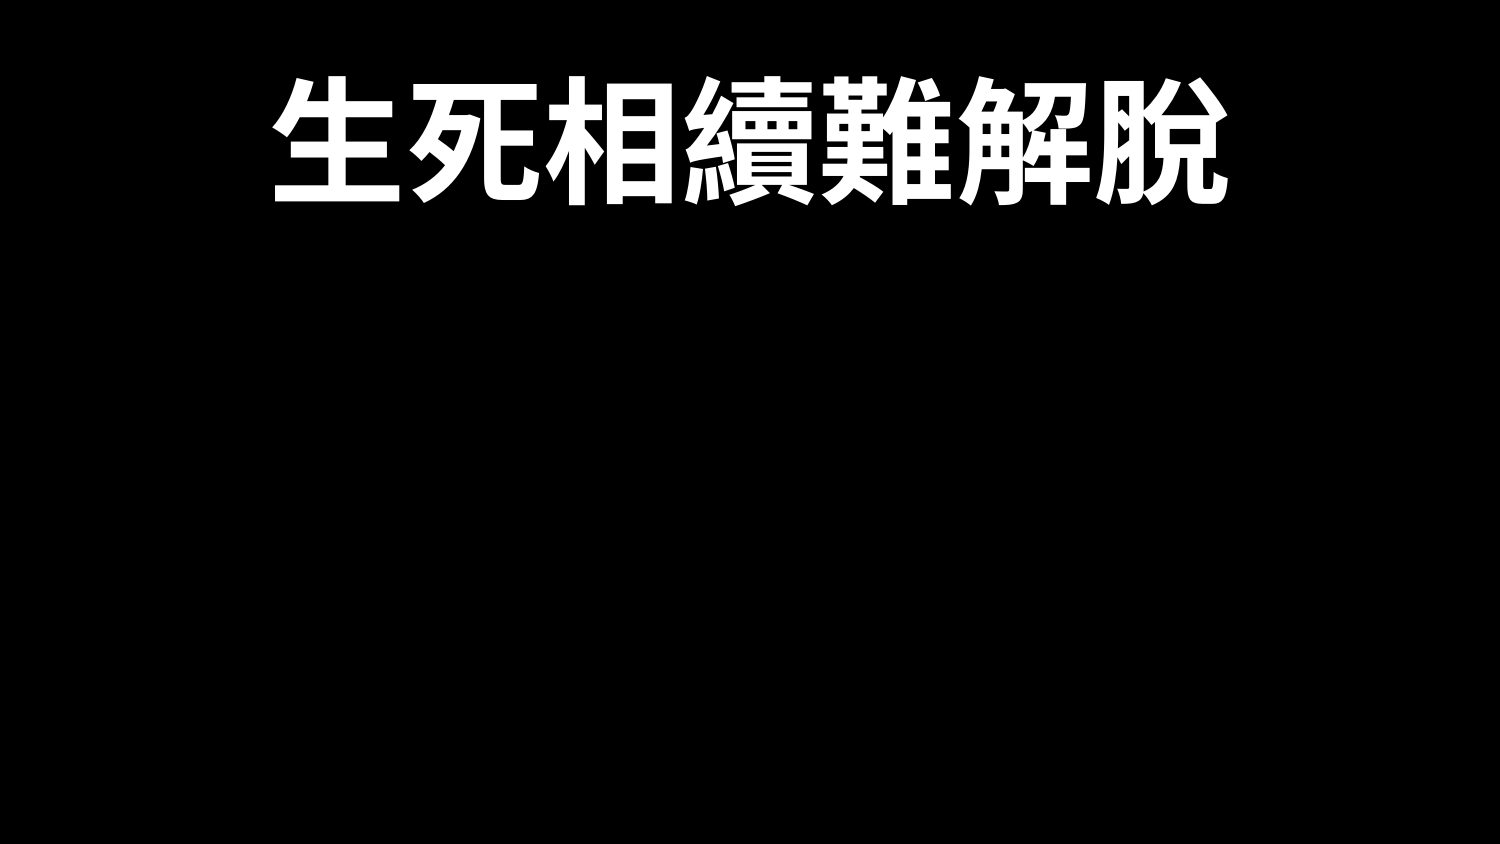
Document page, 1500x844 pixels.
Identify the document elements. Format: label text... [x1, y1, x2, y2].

title 生死相續難解脫 [75, 68, 1425, 210]
